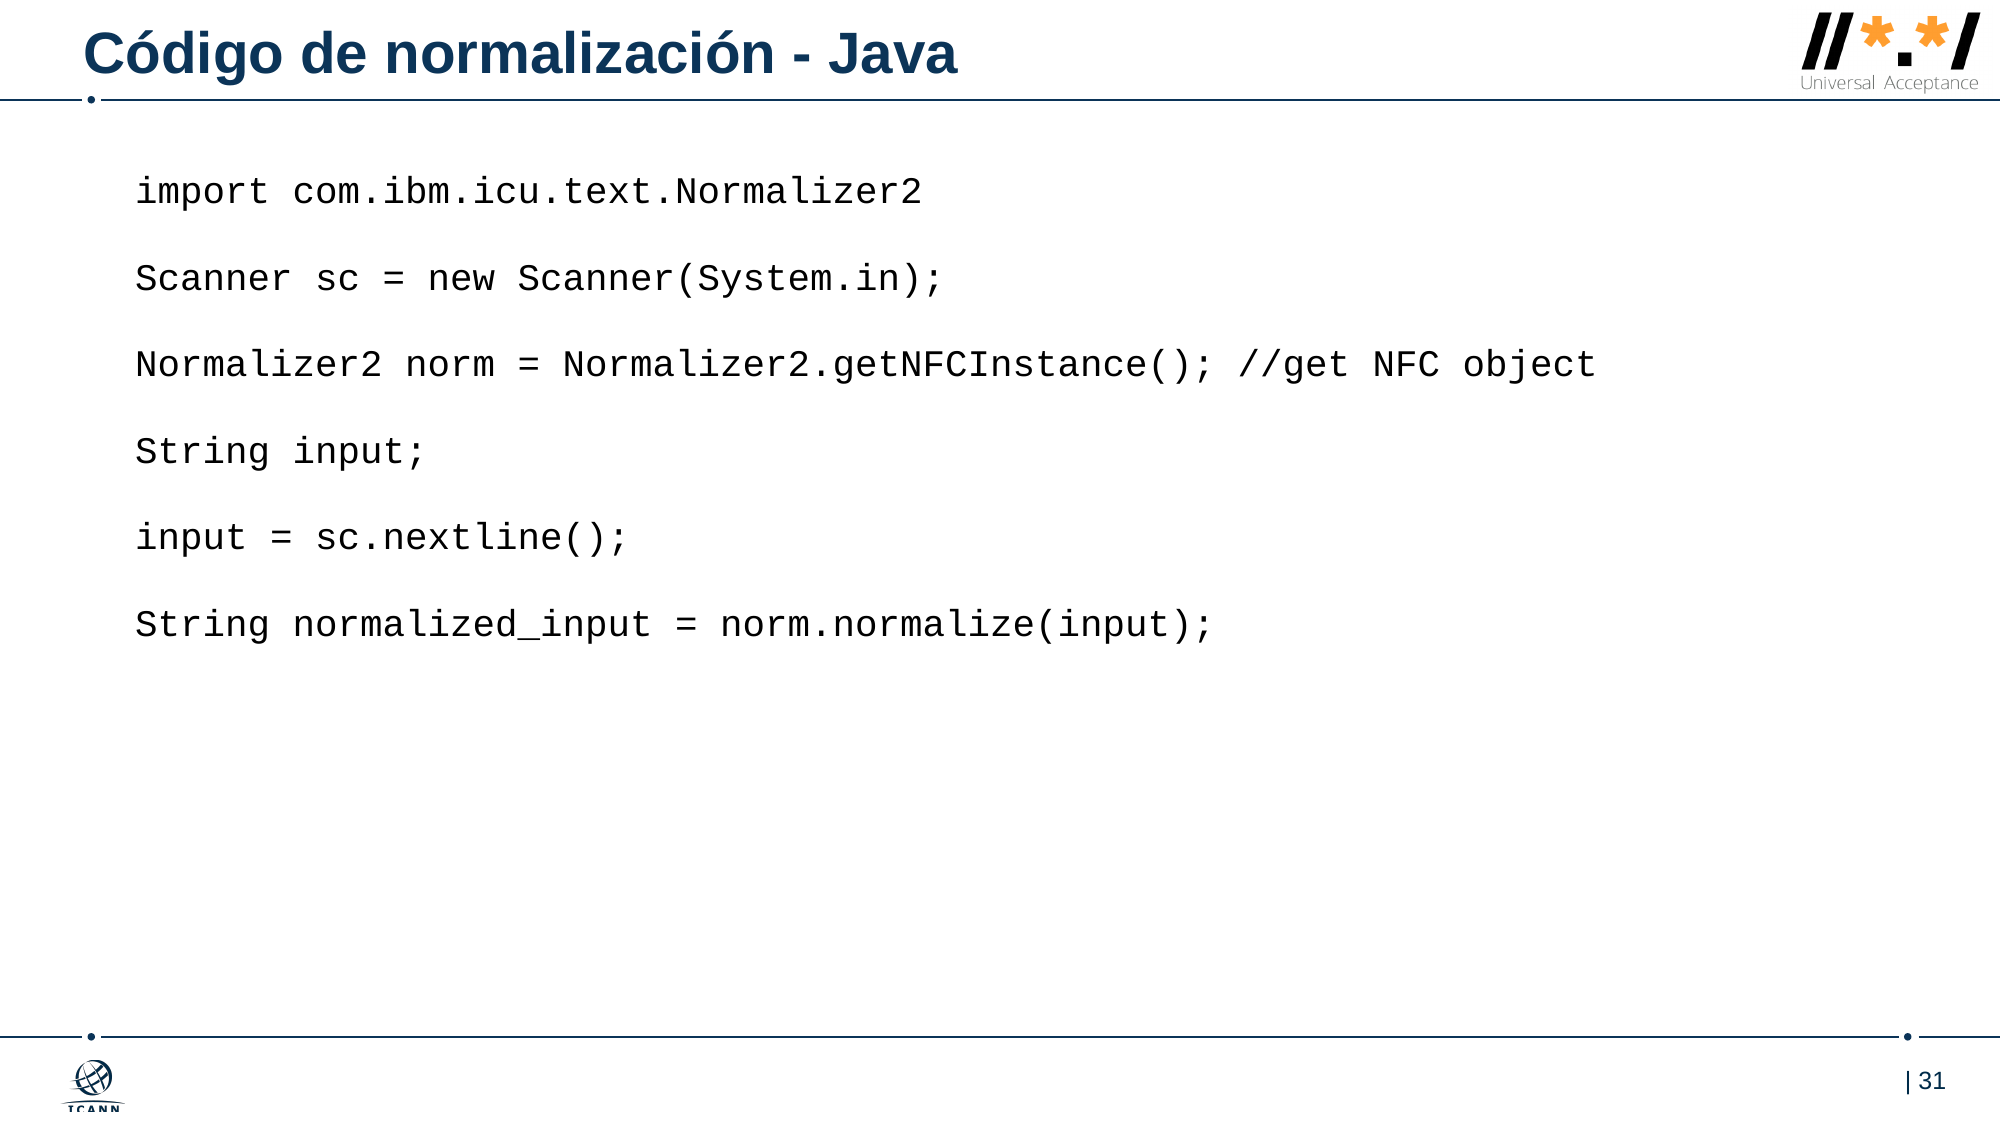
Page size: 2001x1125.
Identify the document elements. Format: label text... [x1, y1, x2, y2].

title Código de normalización - Java [68, 7, 1784, 82]
picture [1788, 5, 1993, 99]
picture [60, 1060, 125, 1112]
text_box import com.ibm.icu.text.Normalizer2 Scanner sc = new Scanner(System.in); Normalizer2 norm = Normalizer2.getNFCInstance(); //get NFC object String input; input = sc.nextline(); String normalized_input = norm.normalize(input); [135, 165, 1934, 1050]
